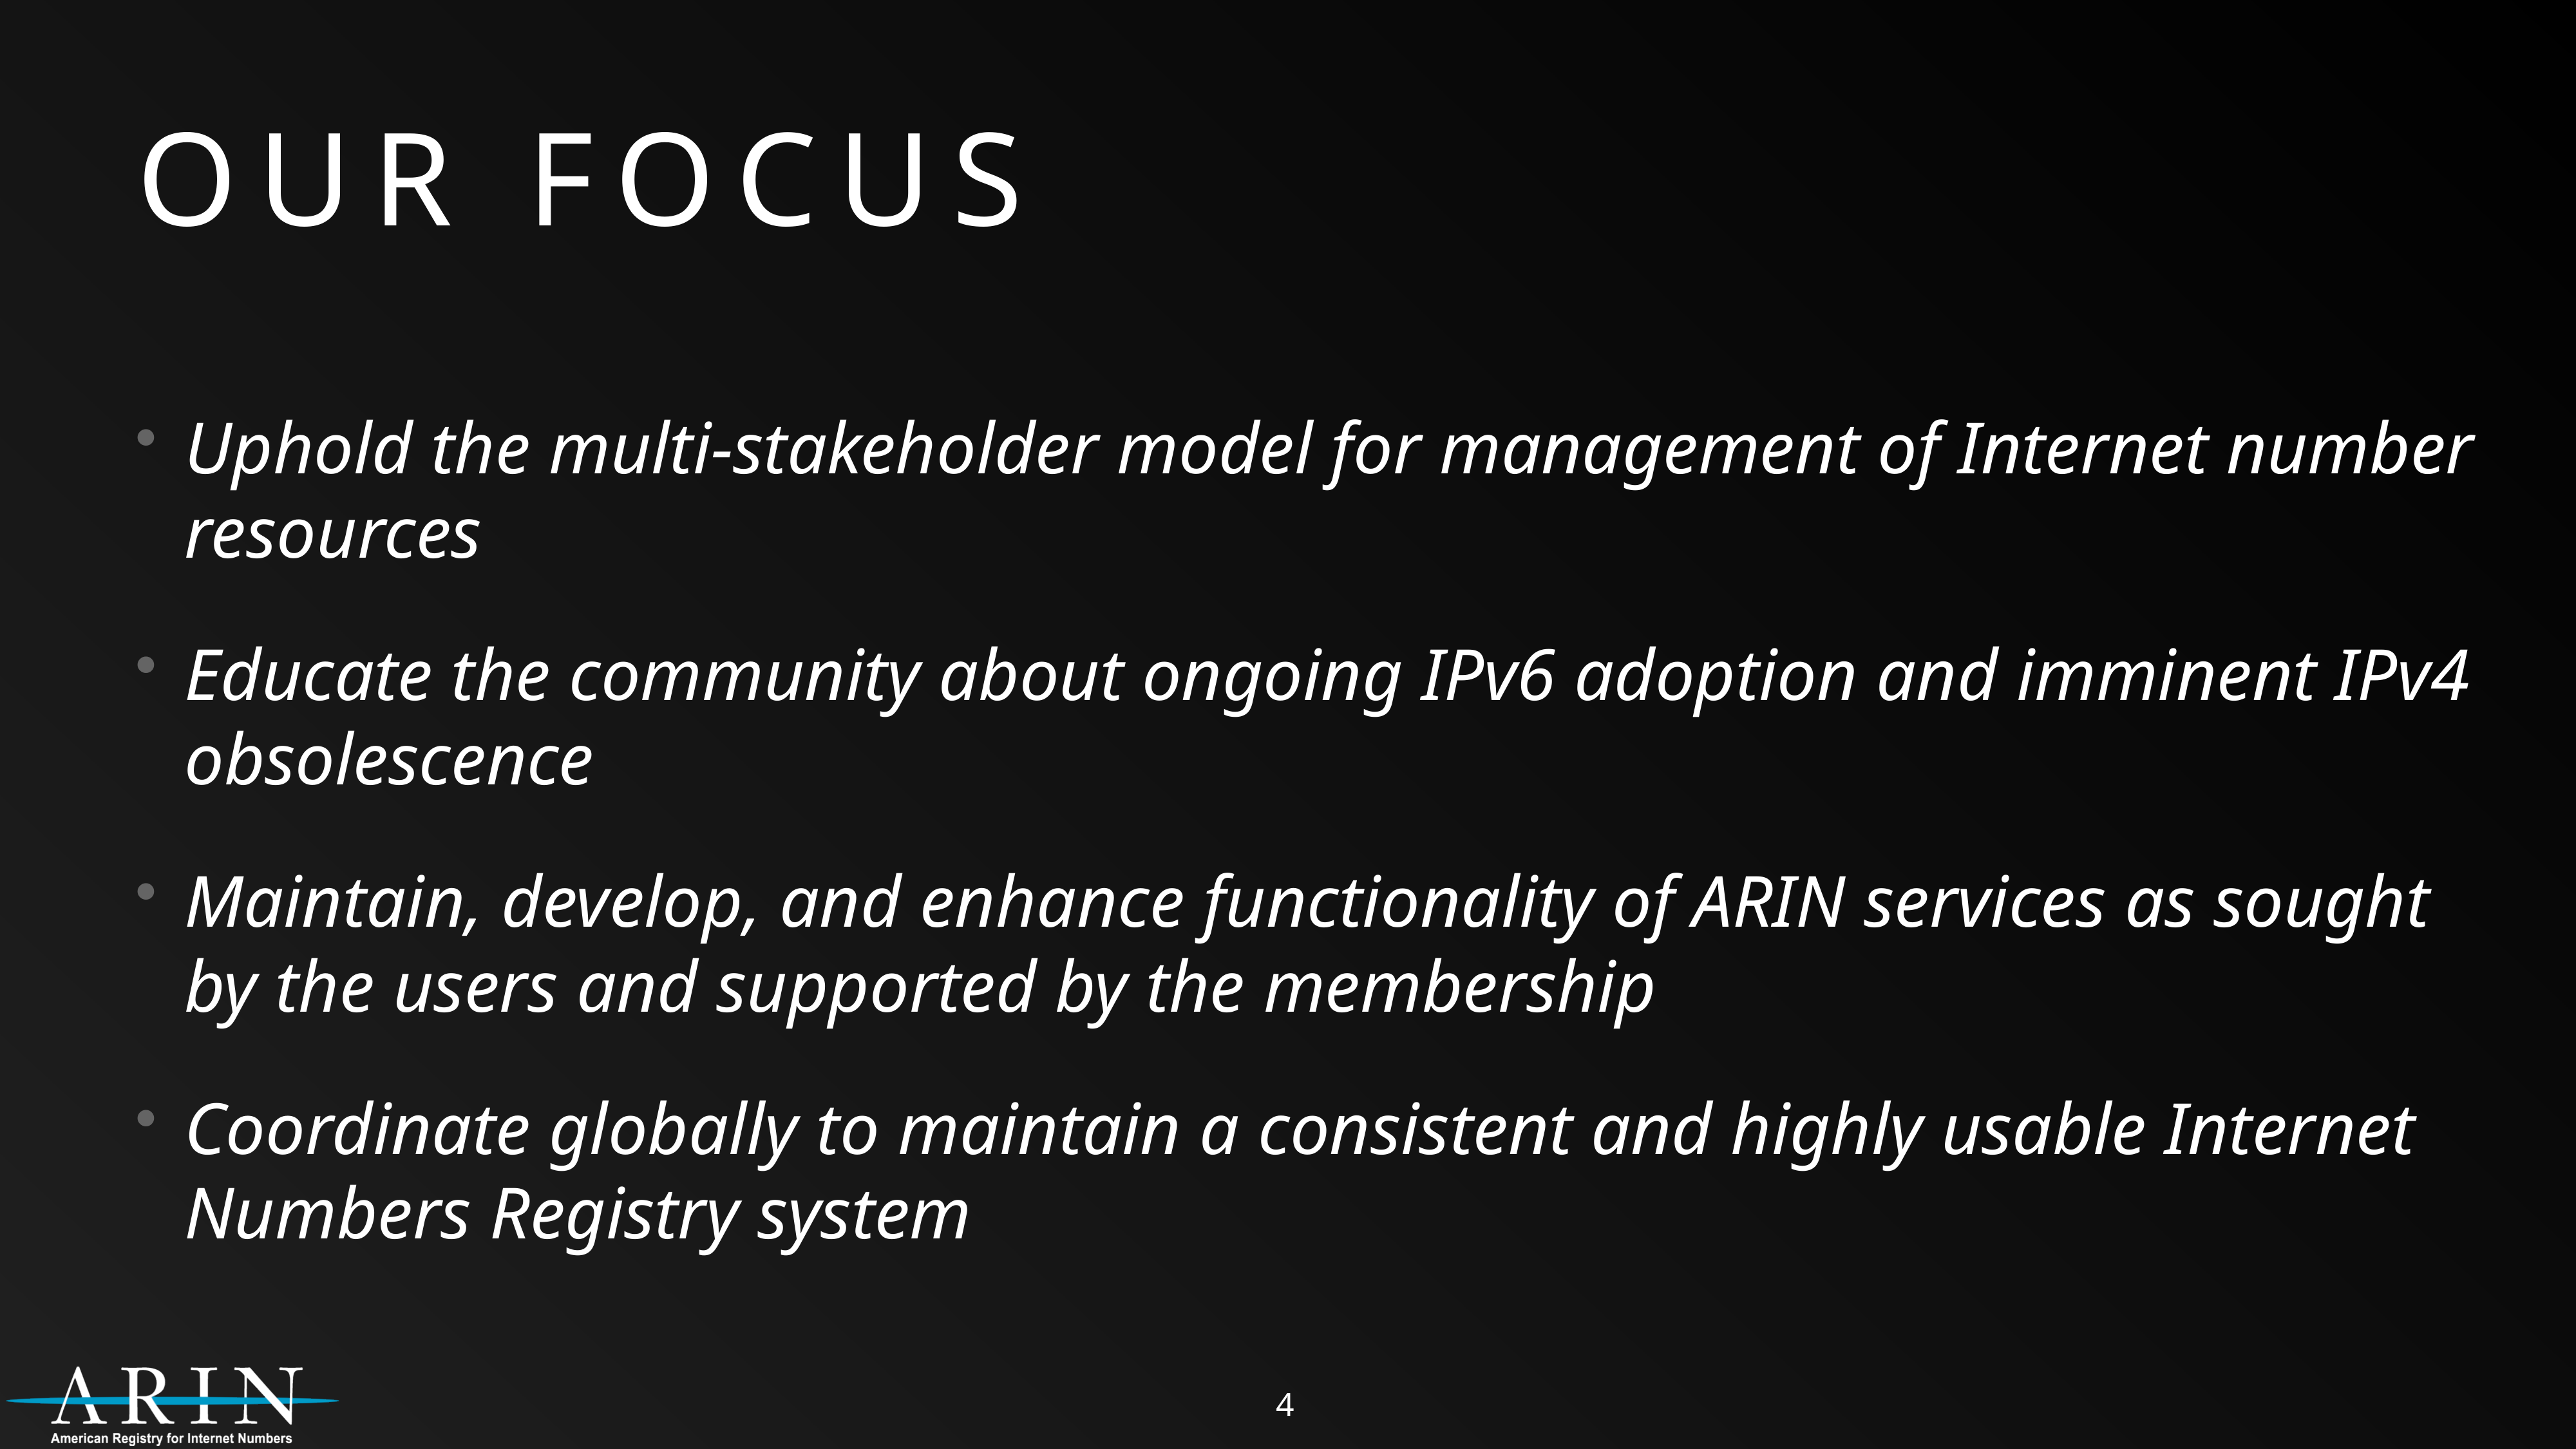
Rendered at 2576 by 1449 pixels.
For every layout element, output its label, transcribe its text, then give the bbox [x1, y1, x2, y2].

picture [6, 1366, 340, 1446]
slide_number 4 [1270, 1378, 1300, 1434]
title our focus [131, 91, 1343, 289]
list Uphold the multi-stakeholder model for management of Internet number resources Educate the community about ongoing IPv6 adoption and imminent IPv4 obsolescence Maintain, develop, and enhance functionality of ARIN services as sought by the users and supported by the membership Coordinate globally to maintain a consistent and highly usable Internet Numbers Registry system [129, 357, 2524, 1300]
